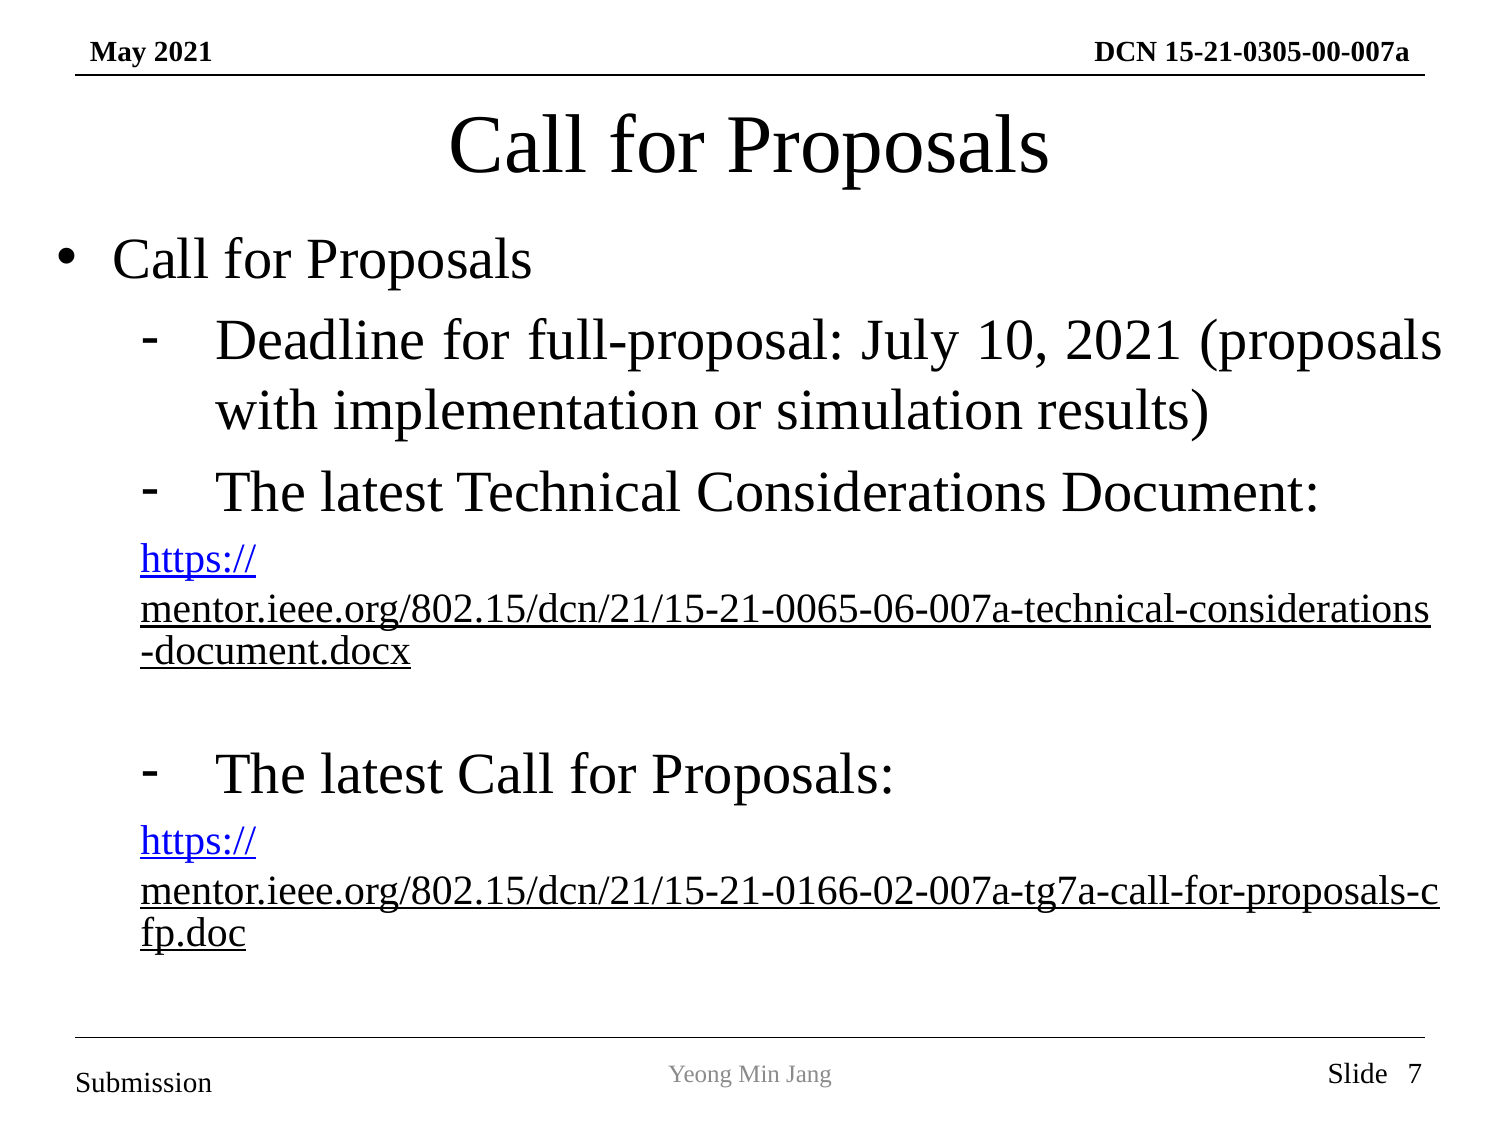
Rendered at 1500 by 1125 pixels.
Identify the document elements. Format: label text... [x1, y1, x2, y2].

title Call for Proposals [75, 45, 1425, 212]
list Call for Proposals Deadline for full-proposal: July 10, 2021 (proposals with implementation or simulation results) The latest Technical Considerations Document: https://mentor.ieee.org/802.15/dcn/21/15-21-0065-06-007a-technical-considerations-document.docx The latest Call for Proposals: https://mentor.ieee.org/802.15/dcn/21/15-21-0166-02-007a-tg7a-call-for-proposals-cfp.doc [41, 212, 1459, 1025]
